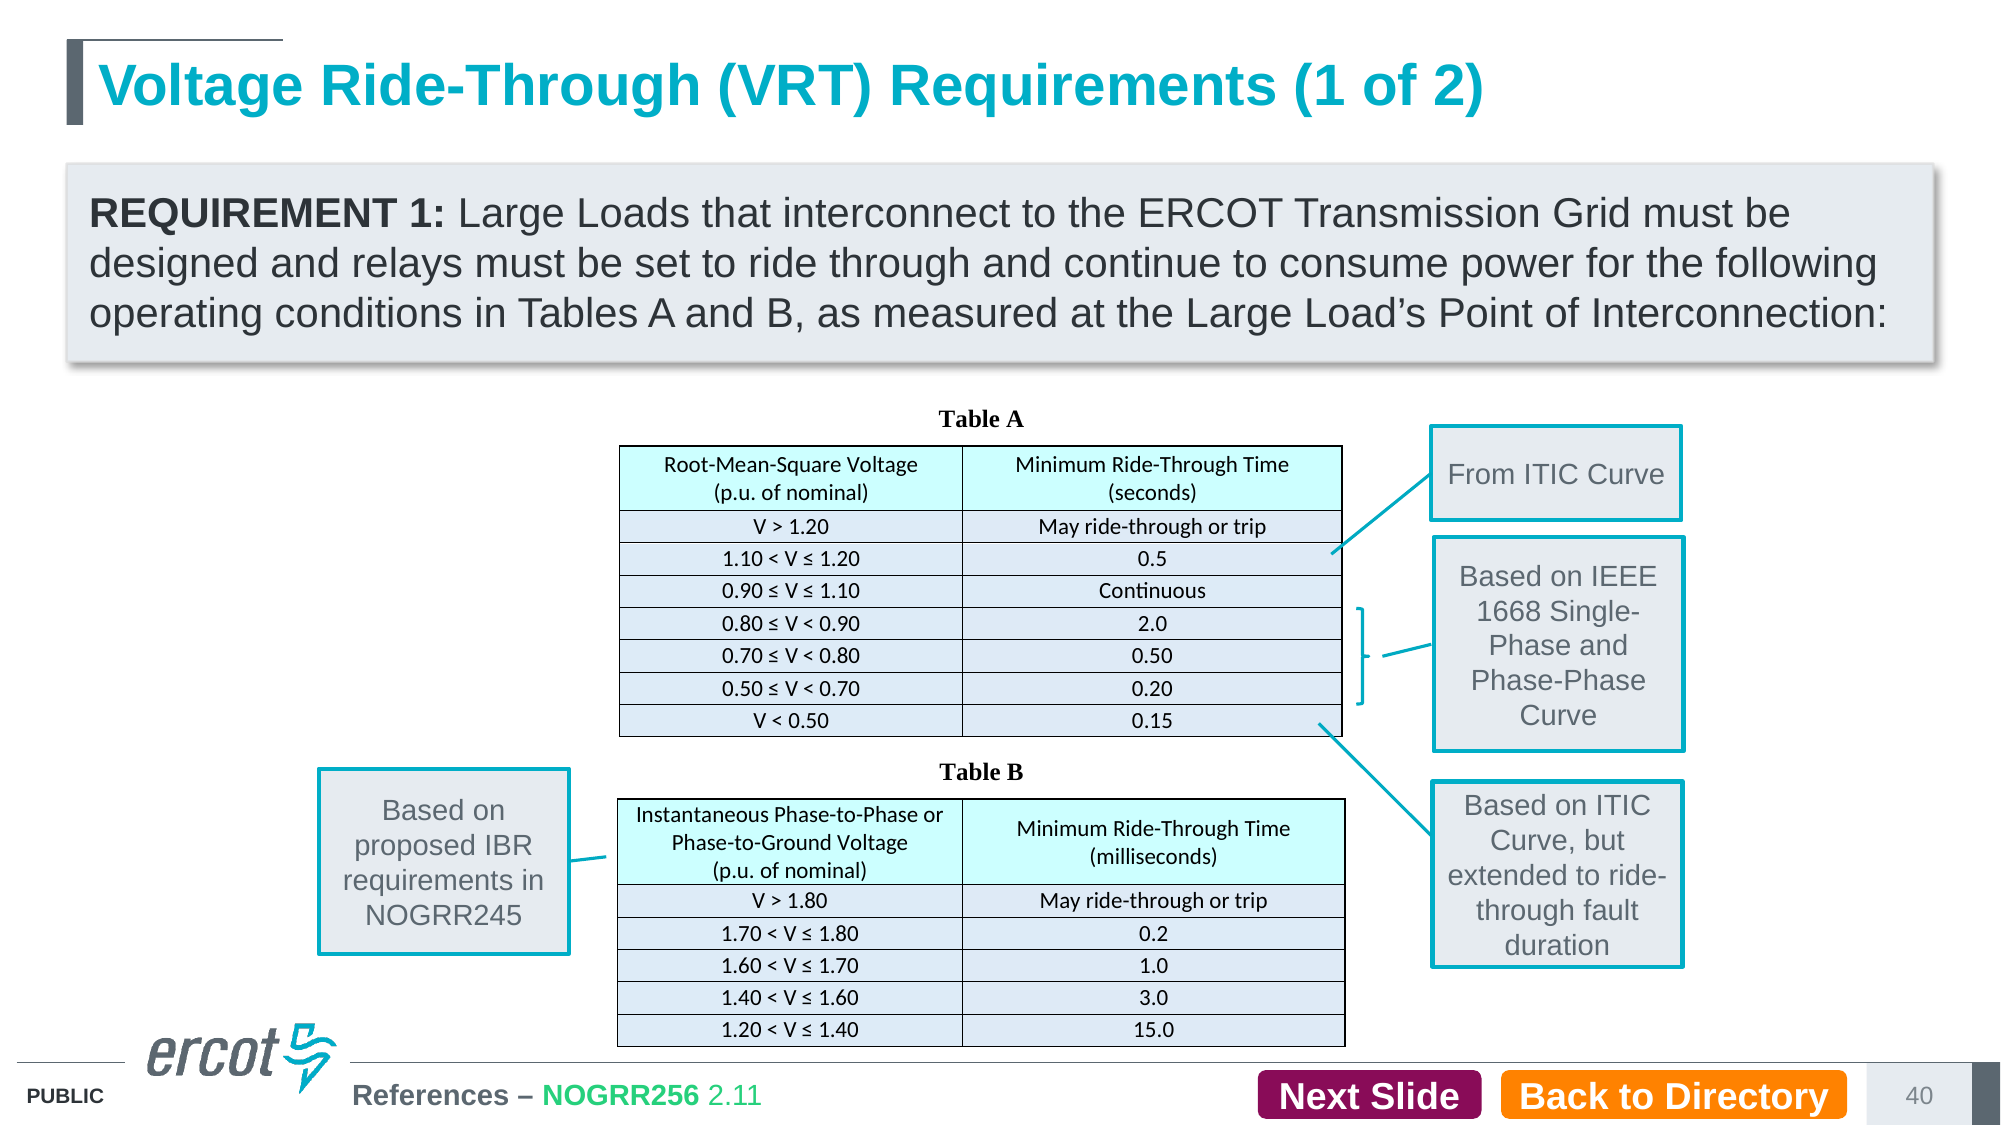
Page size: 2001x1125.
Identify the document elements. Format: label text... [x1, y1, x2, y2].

text_box Based on proposed IBR requirements in NOGRR245 [317, 767, 488, 956]
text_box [1382, 644, 1432, 657]
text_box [568, 856, 607, 862]
title Voltage Ride-Through (VRT) Requirements (1 of 2) [83, 39, 1934, 125]
list REQUIREMENT 1: Large Loads that interconnect to the ERCOT Transmission Grid must be designed and relays must be set to ride through and continue to consume power for the following operating conditions in Tables A and B, as measured at the Large Load’s Point of Interconnection: [65, 162, 1935, 363]
text_box Next Slide [1255, 1067, 1484, 1121]
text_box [1331, 472, 1432, 555]
slide_number 40 [1866, 1076, 1973, 1113]
text_box From ITIC Curve [1472, 424, 1683, 522]
picture [493, 403, 1469, 1077]
text_box References – NOGRR256 2.11 [337, 1069, 1217, 1119]
text_box Based on ITIC Curve, but extended to ride-through fault duration [1472, 779, 1685, 969]
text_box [1318, 723, 1432, 836]
text_box Back to Directory [1498, 1067, 1850, 1121]
text_box Based on IEEE 1668 Single-Phase and Phase-Phase Curve [1472, 535, 1686, 753]
picture [143, 1019, 340, 1096]
